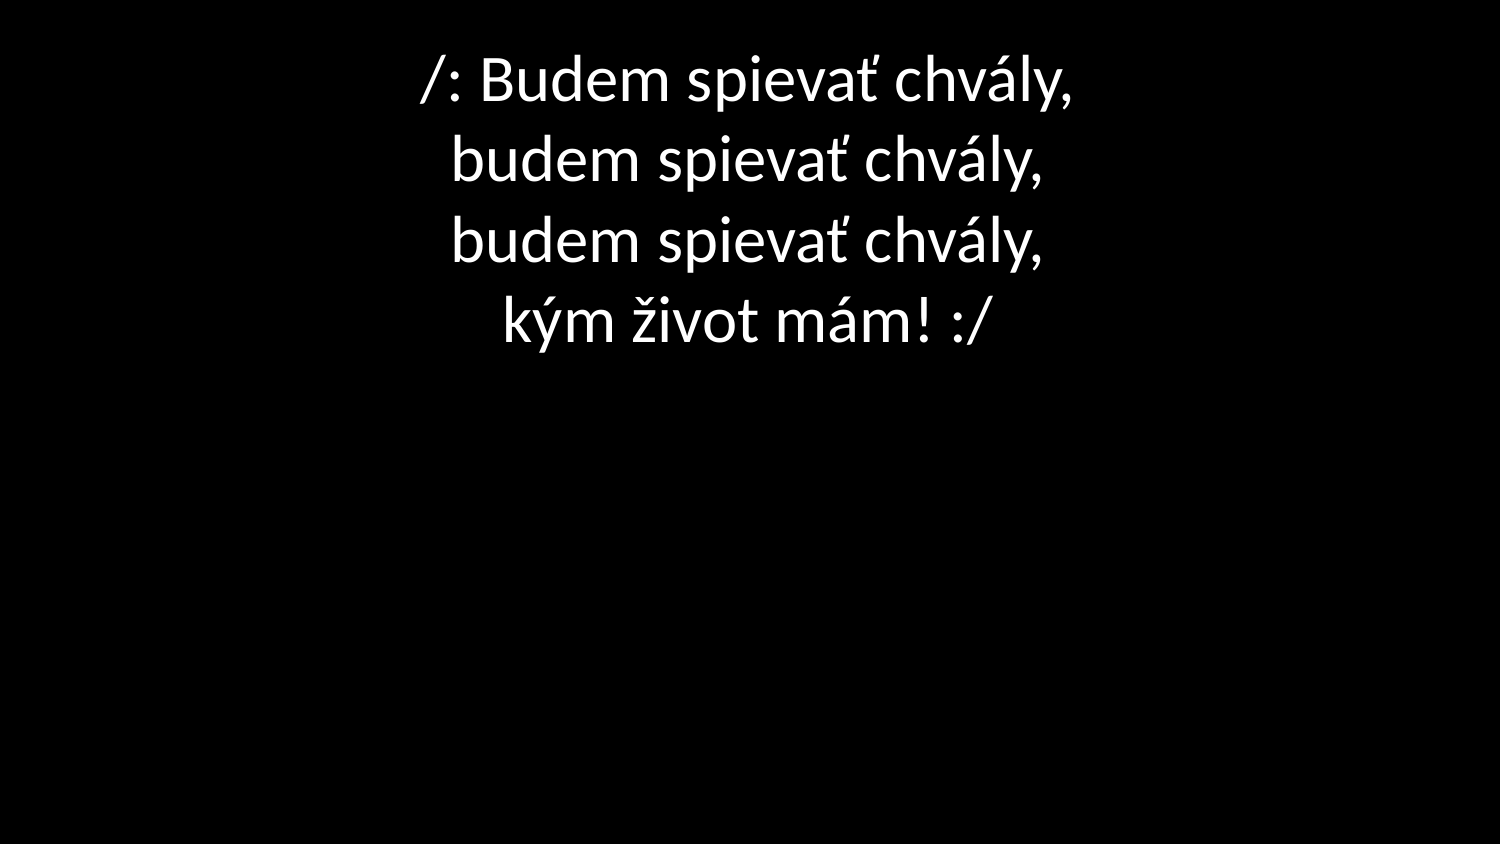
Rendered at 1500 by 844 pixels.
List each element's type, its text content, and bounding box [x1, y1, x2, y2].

title /: Budem spievať chvály, budem spievať chvály, budem spievať chvály, kým život mám! :/ [21, 27, 1476, 825]
